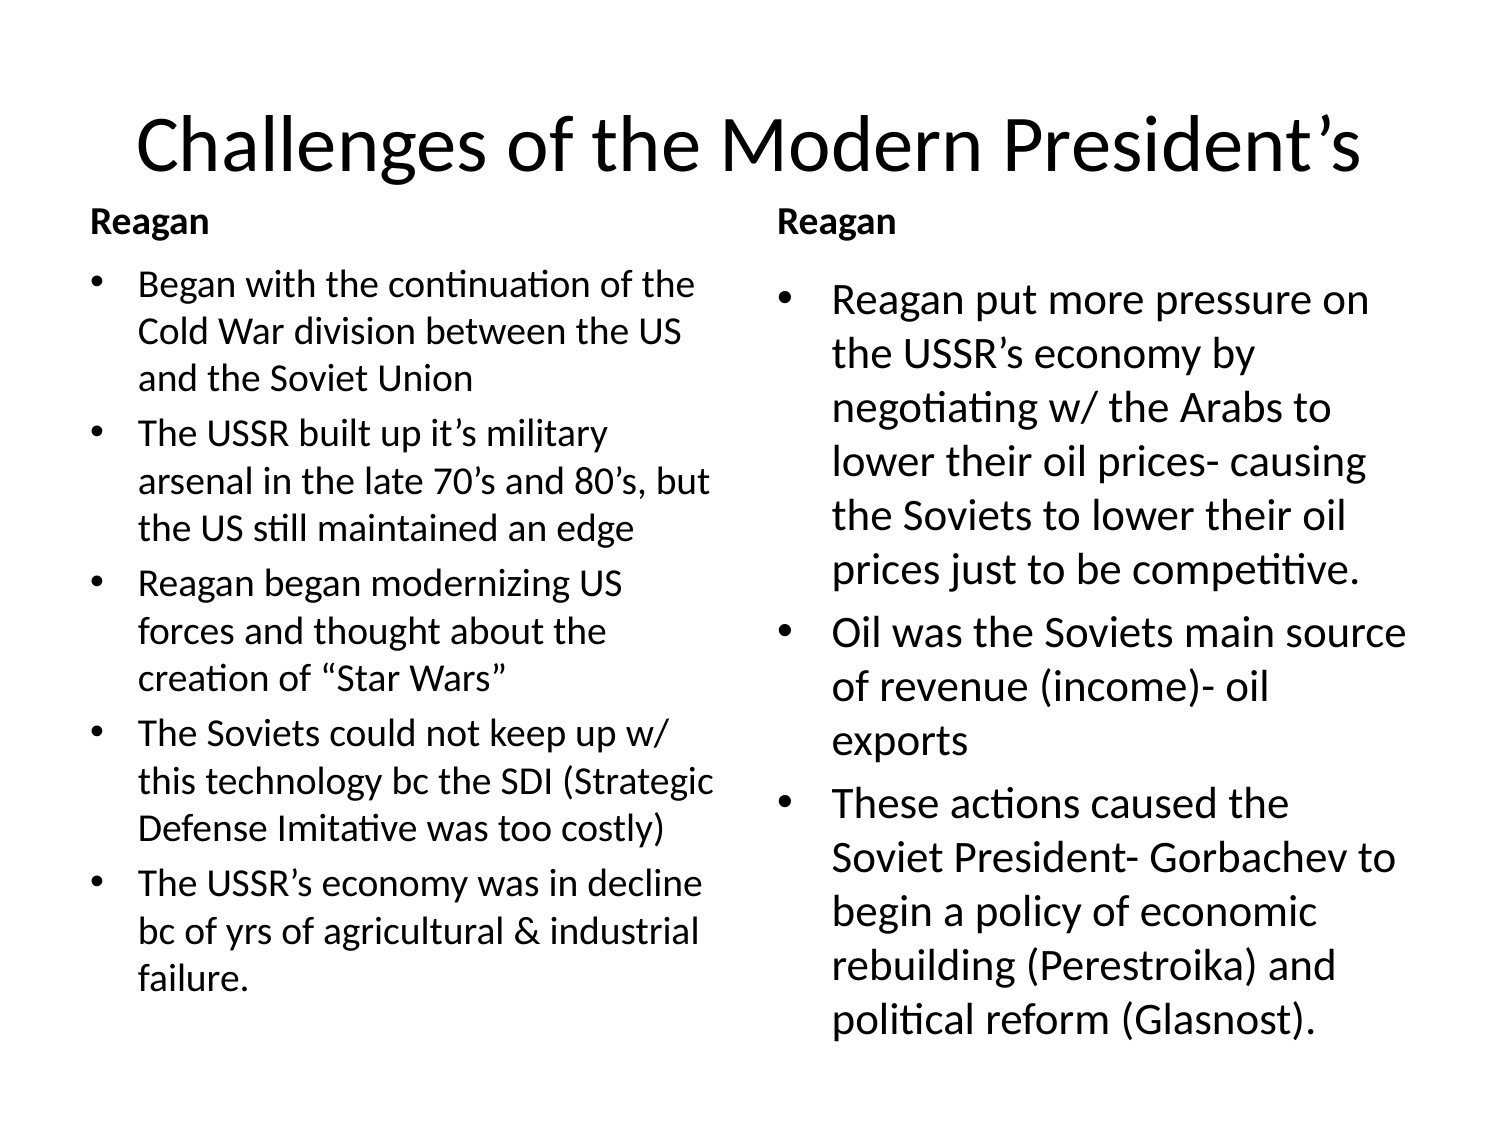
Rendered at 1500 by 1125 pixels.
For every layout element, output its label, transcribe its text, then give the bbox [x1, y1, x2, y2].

list Began with the continuation of the Cold War division between the US and the Soviet Union The USSR built up it’s military arsenal in the late 70’s and 80’s, but the US still maintained an edge Reagan began modernizing US forces and thought about the creation of “Star Wars” The Soviets could not keep up w/ this technology bc the SDI (Strategic Defense Imitative was too costly) The USSR’s economy was in decline bc of yrs of agricultural & industrial failure. [75, 249, 738, 1063]
list Reagan put more pressure on the USSR’s economy by negotiating w/ the Arabs to lower their oil prices- causing the Soviets to lower their oil prices just to be competitive. Oil was the Soviets main source of revenue (income)- oil exports These actions caused the Soviet President- Gorbachev to begin a policy of economic rebuilding (Perestroika) and political reform (Glasnost). [761, 262, 1425, 1063]
list Reagan [75, 187, 738, 249]
list Reagan [761, 187, 1425, 250]
title Challenges of the Modern President’s [75, 45, 1425, 233]
